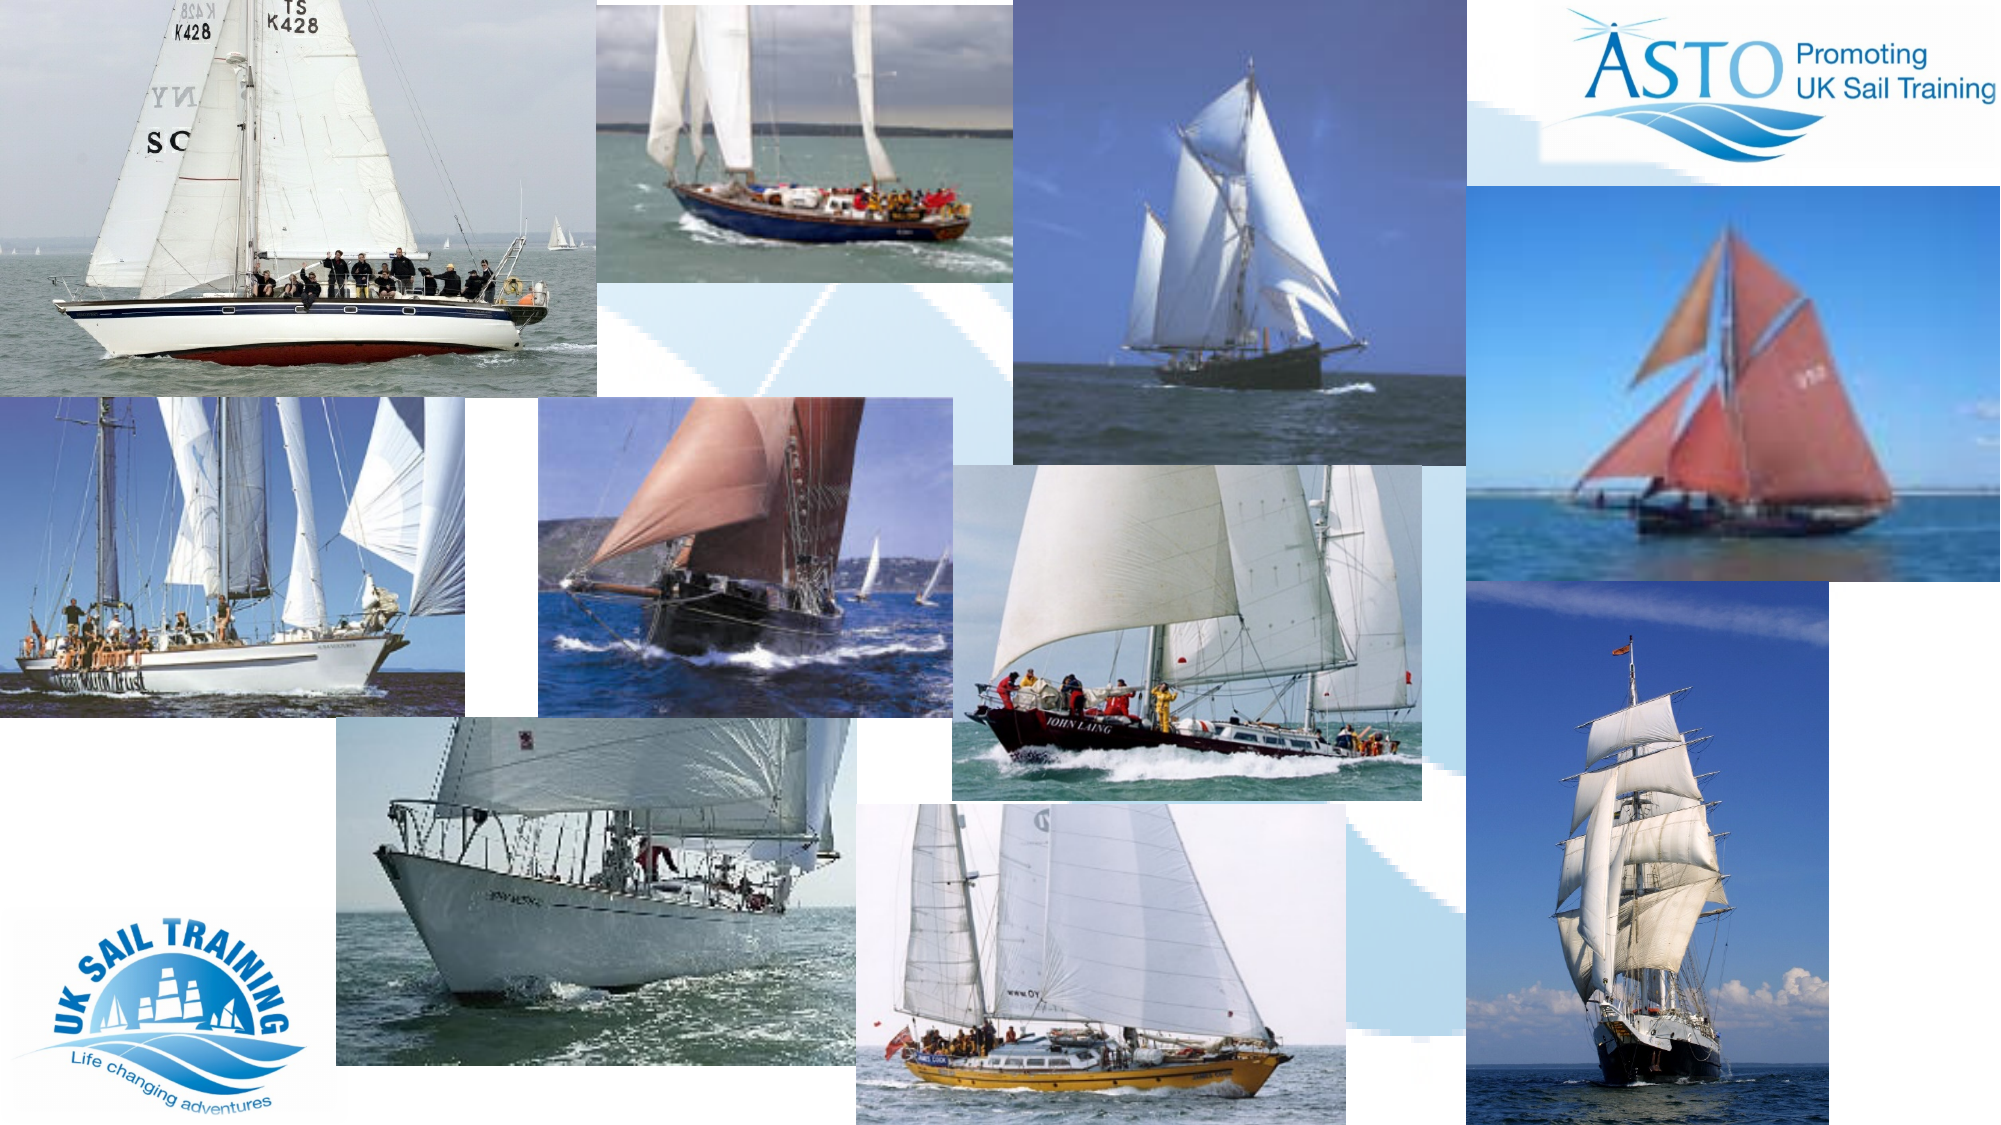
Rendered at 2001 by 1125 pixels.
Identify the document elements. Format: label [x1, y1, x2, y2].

picture [19, 925, 330, 1106]
list [0, 0, 597, 398]
picture [1543, 8, 1992, 159]
picture [0, 0, 2000, 1125]
